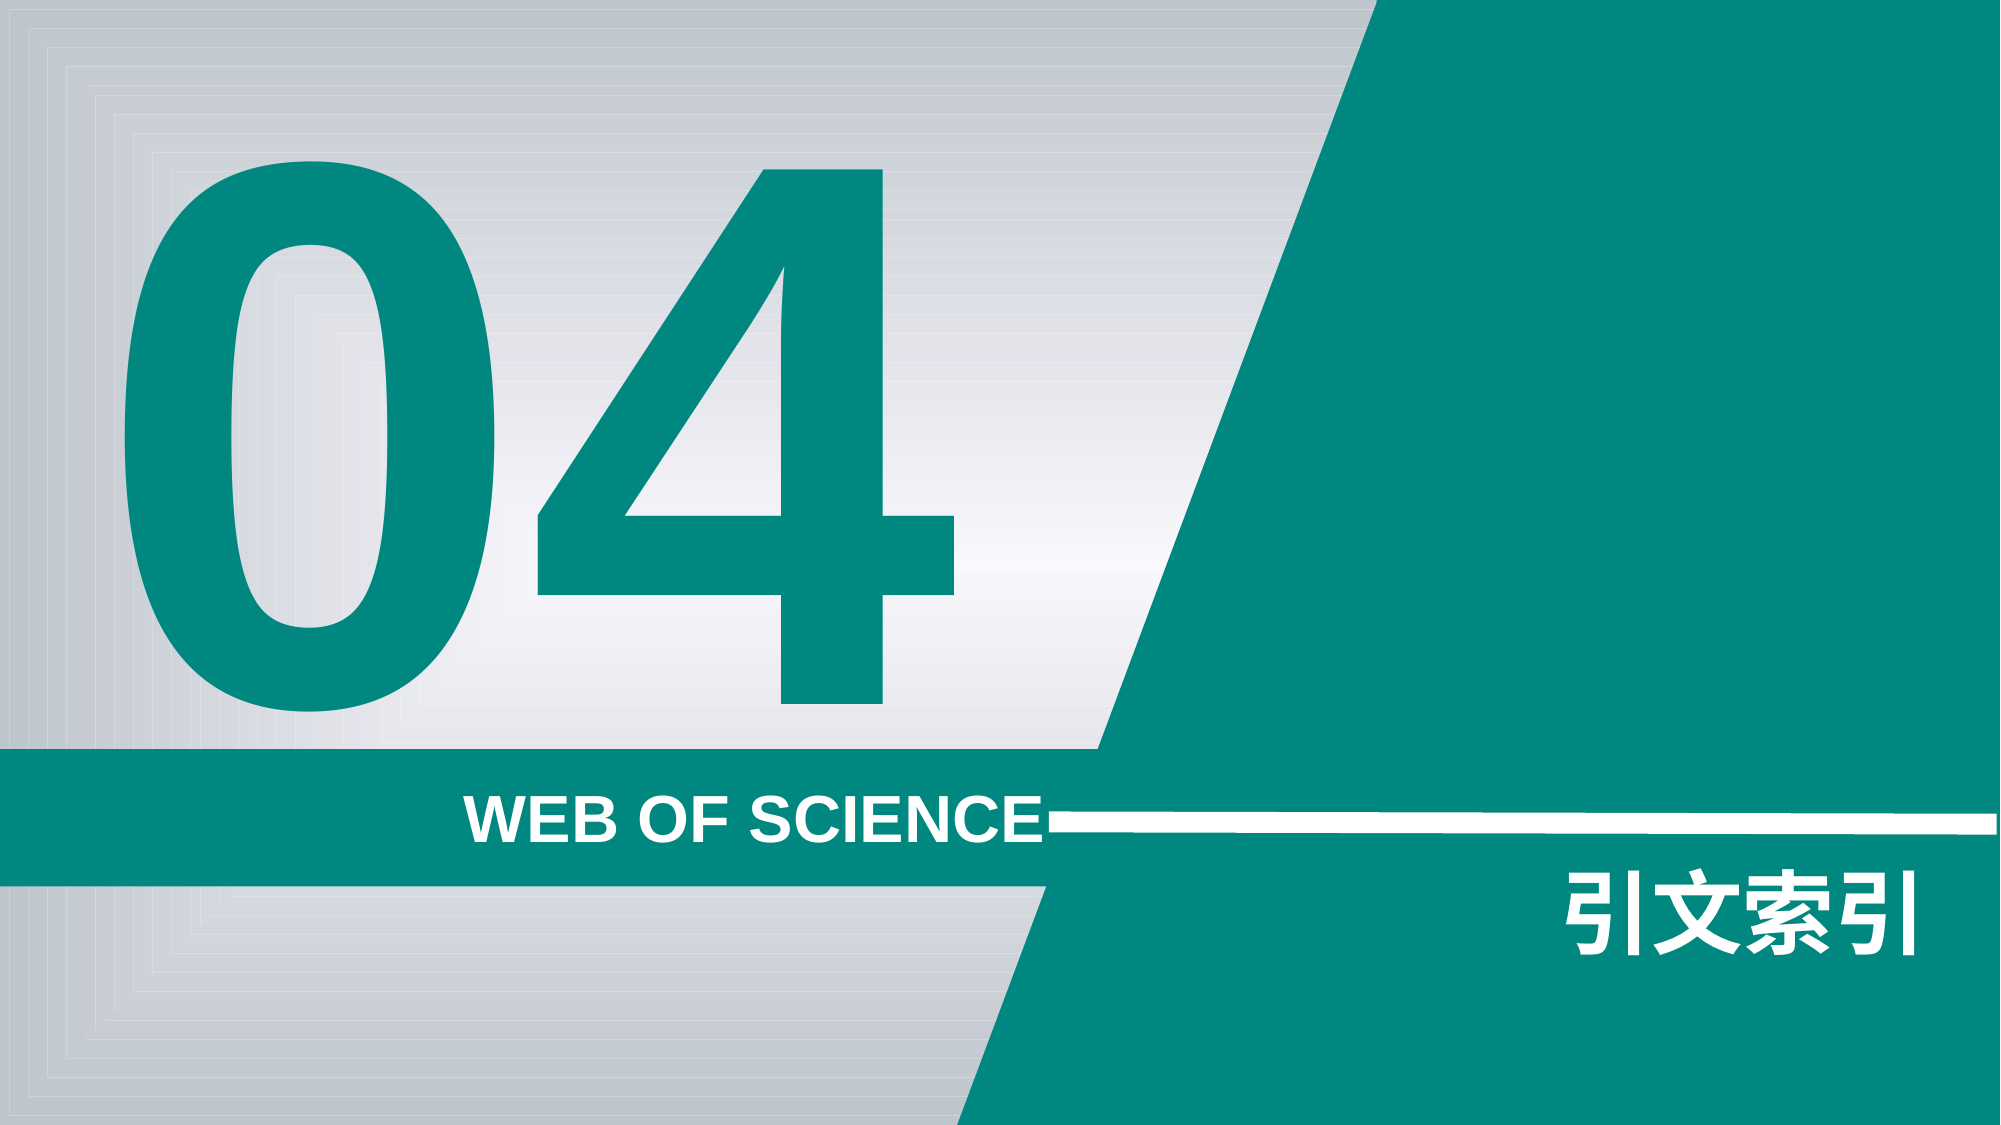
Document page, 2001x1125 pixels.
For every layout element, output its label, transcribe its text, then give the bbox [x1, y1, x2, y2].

text_box [0, 0, 2000, 1125]
text_box 引文索引 [1544, 848, 2000, 974]
text_box WEB OF SCIENCE [448, 768, 1061, 864]
text_box 04 [79, 0, 974, 749]
